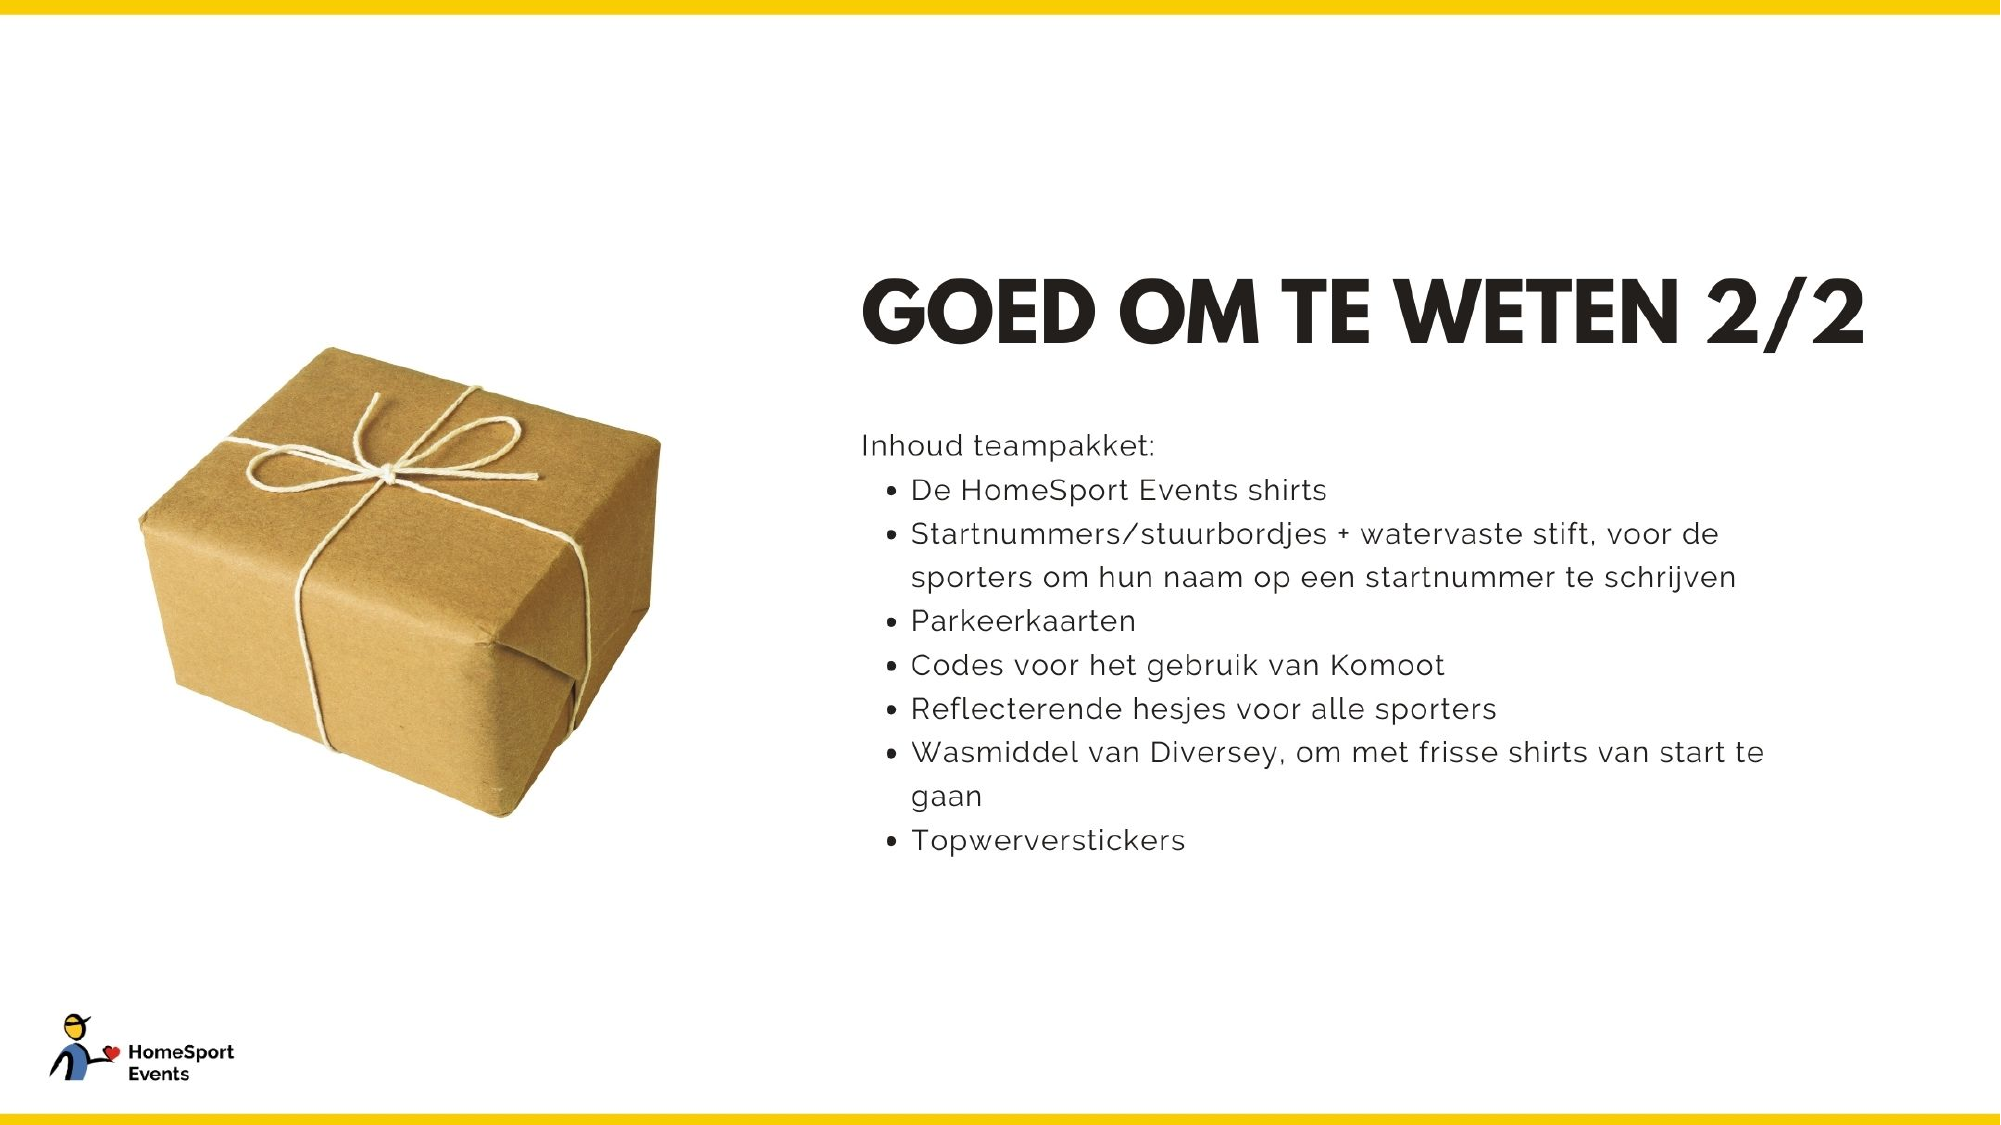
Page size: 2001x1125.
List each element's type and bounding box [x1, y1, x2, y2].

list [0, 0, 2000, 1125]
